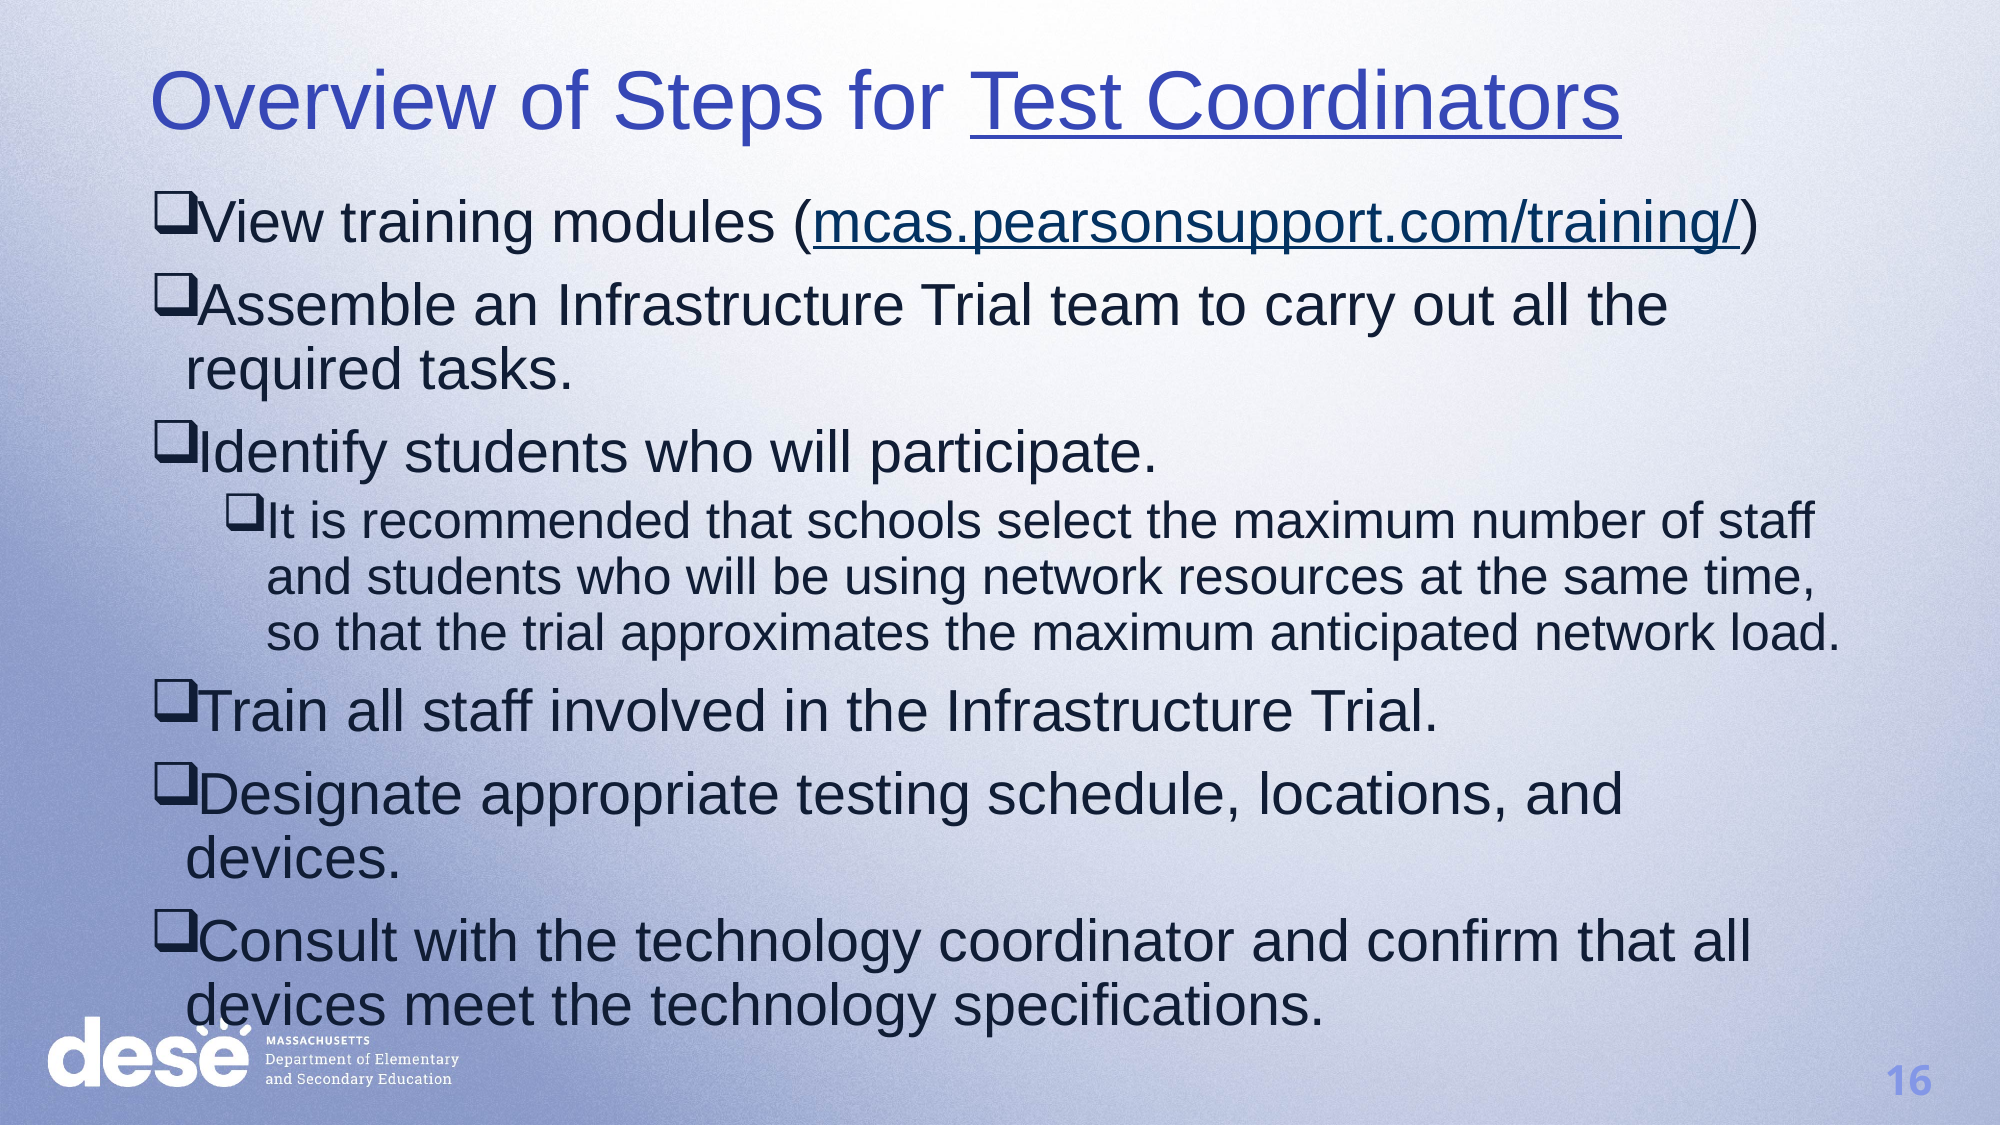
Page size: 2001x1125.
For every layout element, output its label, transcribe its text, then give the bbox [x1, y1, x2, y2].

title Overview of Steps for Test Coordinators [134, 47, 2000, 159]
list View training modules (mcas.pearsonsupport.com/training/) Assemble an Infrastructure Trial team to carry out all the required tasks. Identify students who will participate. It is recommended that schools select the maximum number of staff and students who will be using network resources at the same time, so that the trial approximates the maximum anticipated network load. Train all staff involved in the Infrastructure Trial. Designate appropriate testing schedule, locations, and devices. Consult with the technology coordinator and confirm that all devices meet the technology specifications. [134, 184, 1866, 1060]
picture [0, 0, 2000, 1125]
